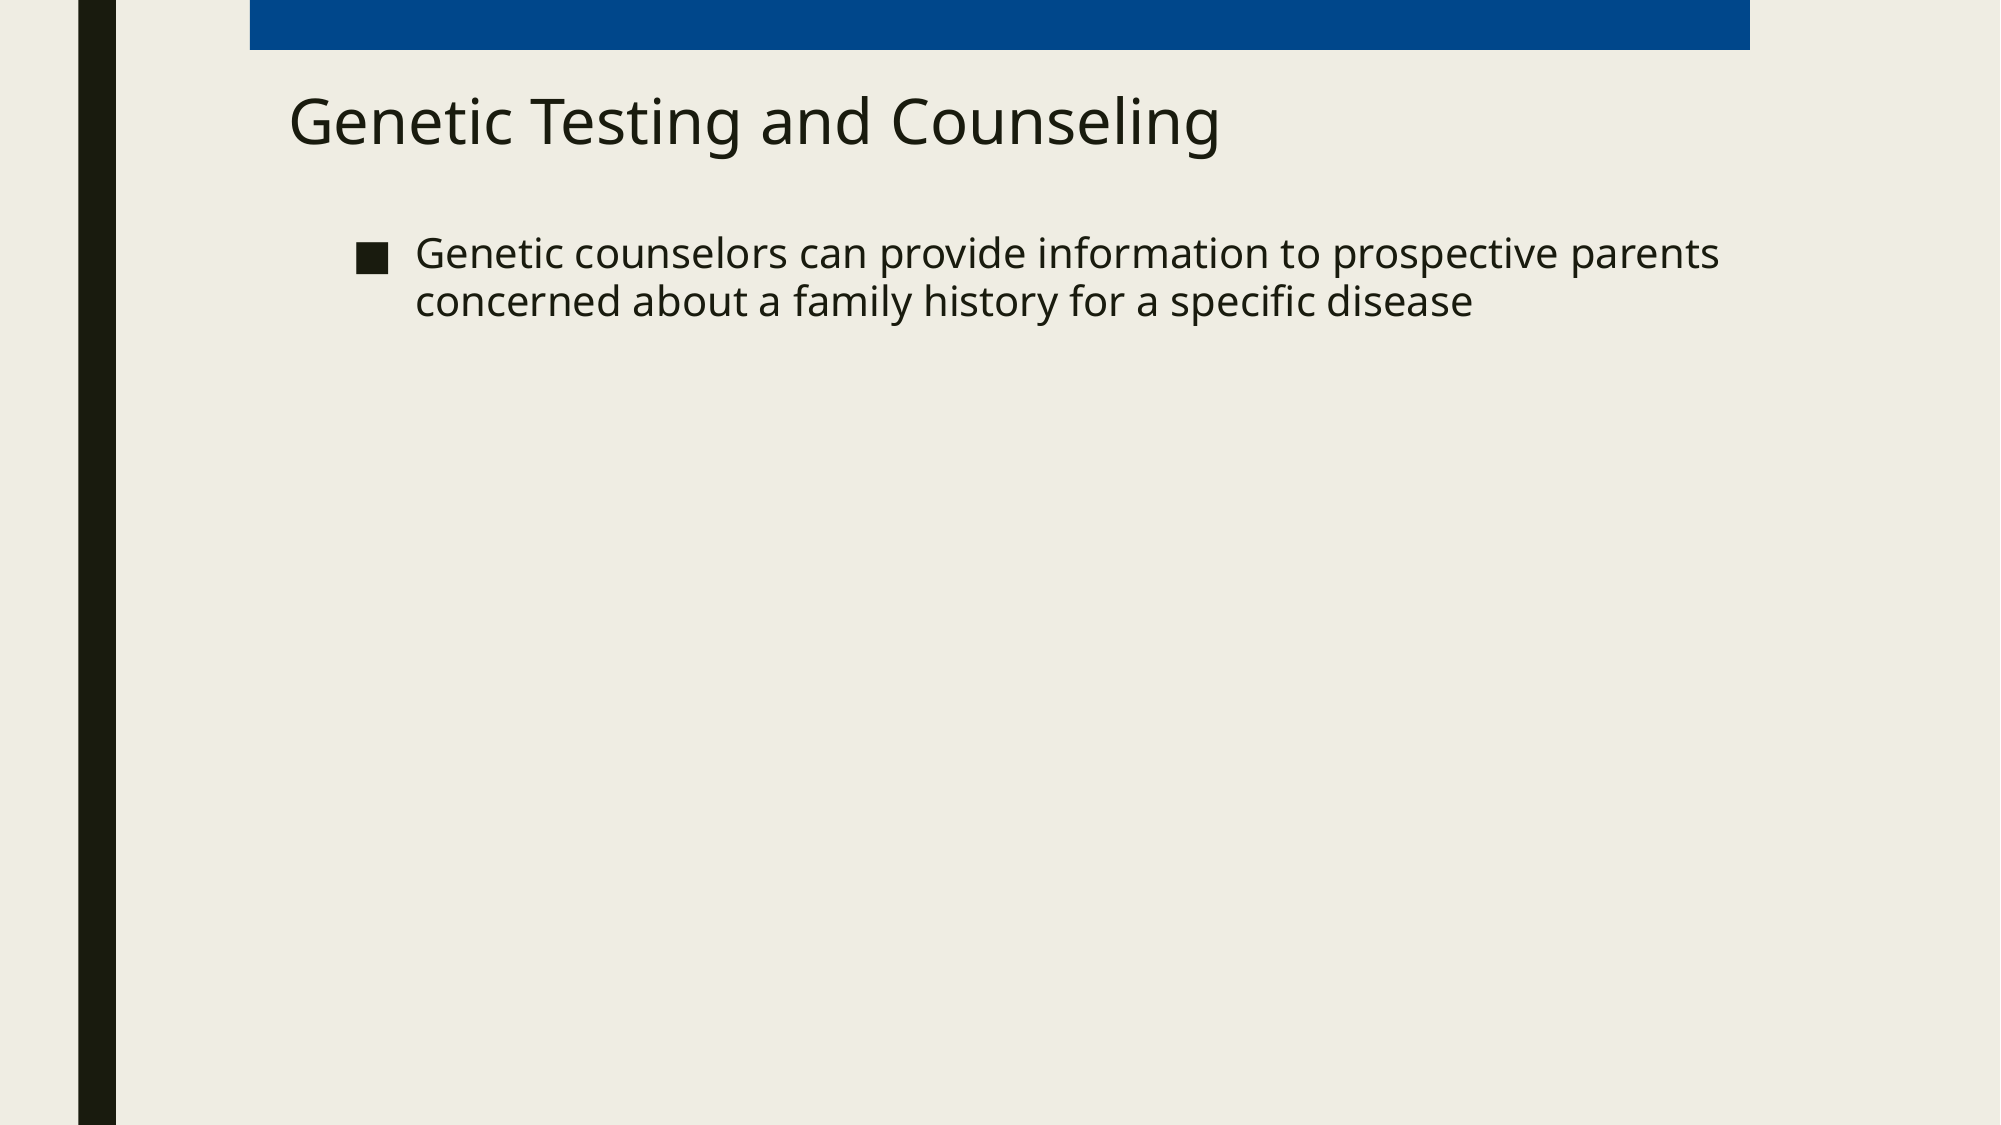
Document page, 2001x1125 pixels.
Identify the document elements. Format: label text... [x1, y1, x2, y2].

list Genetic counselors can provide information to prospective parents concerned about a family history for a specific disease [337, 223, 1738, 555]
text_box [249, 0, 1750, 50]
title Genetic Testing and Counseling [273, 83, 1674, 166]
